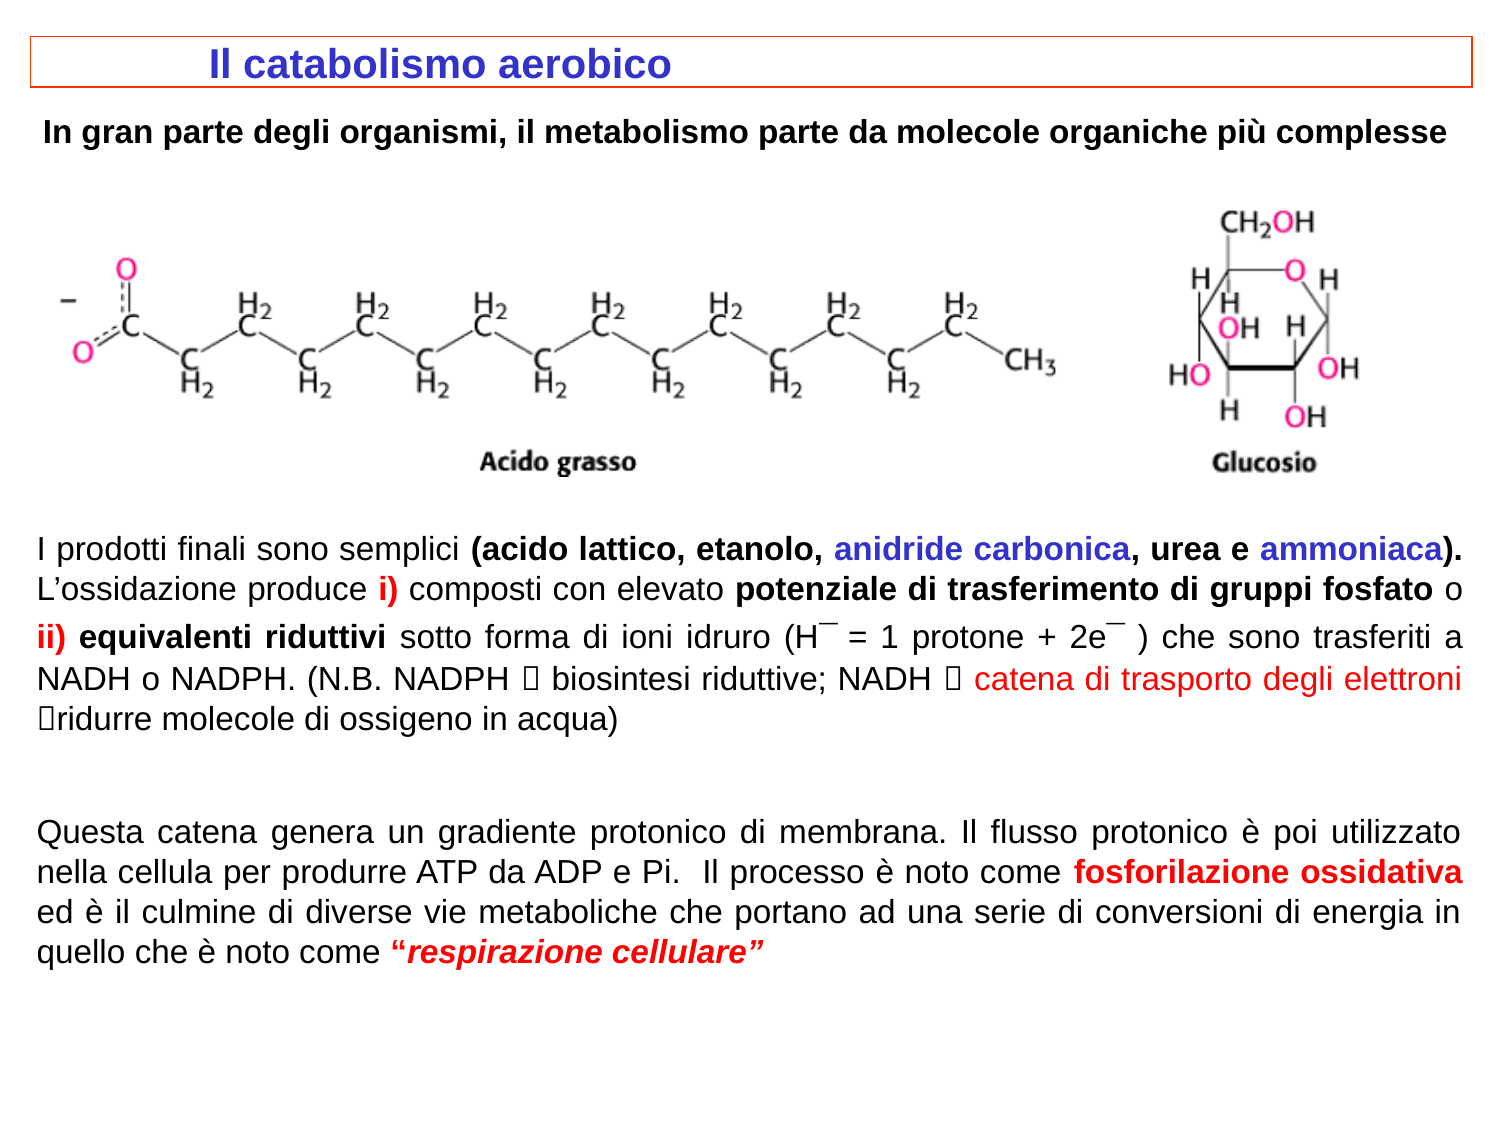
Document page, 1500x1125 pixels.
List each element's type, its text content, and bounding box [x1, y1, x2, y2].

text_box Il catabolismo aerobico [30, 36, 1473, 87]
text_box In gran parte degli organismi, il metabolismo parte da molecole organiche più complesse [28, 103, 1472, 158]
text_box I prodotti finali sono semplici (acido lattico, etanolo, anidride carbonica, urea e ammoniaca). L’ossidazione produce i) composti con elevato potenziale di trasferimento di gruppi fosfato o ii) equivalenti riduttivi sotto forma di ioni idruro (H¯ = 1 protone + 2e¯ ) che sono trasferiti a NADH o NADPH. (N.B. NADPH  biosintesi riduttive; NADH  catena di trasporto degli elettroni ridurre molecole di ossigeno in acqua) Questa catena genera un gradiente protonico di membrana. Il flusso protonico è poi utilizzato nella cellula per produrre ATP da ADP e Pi. Il processo è noto come fosforilazione ossidativa ed è il culmine di diverse vie metaboliche che portano ad una serie di conversioni di energia in quello che è noto come “respirazione cellulare” [21, 459, 1478, 978]
picture [60, 253, 1058, 478]
picture [1130, 204, 1444, 511]
